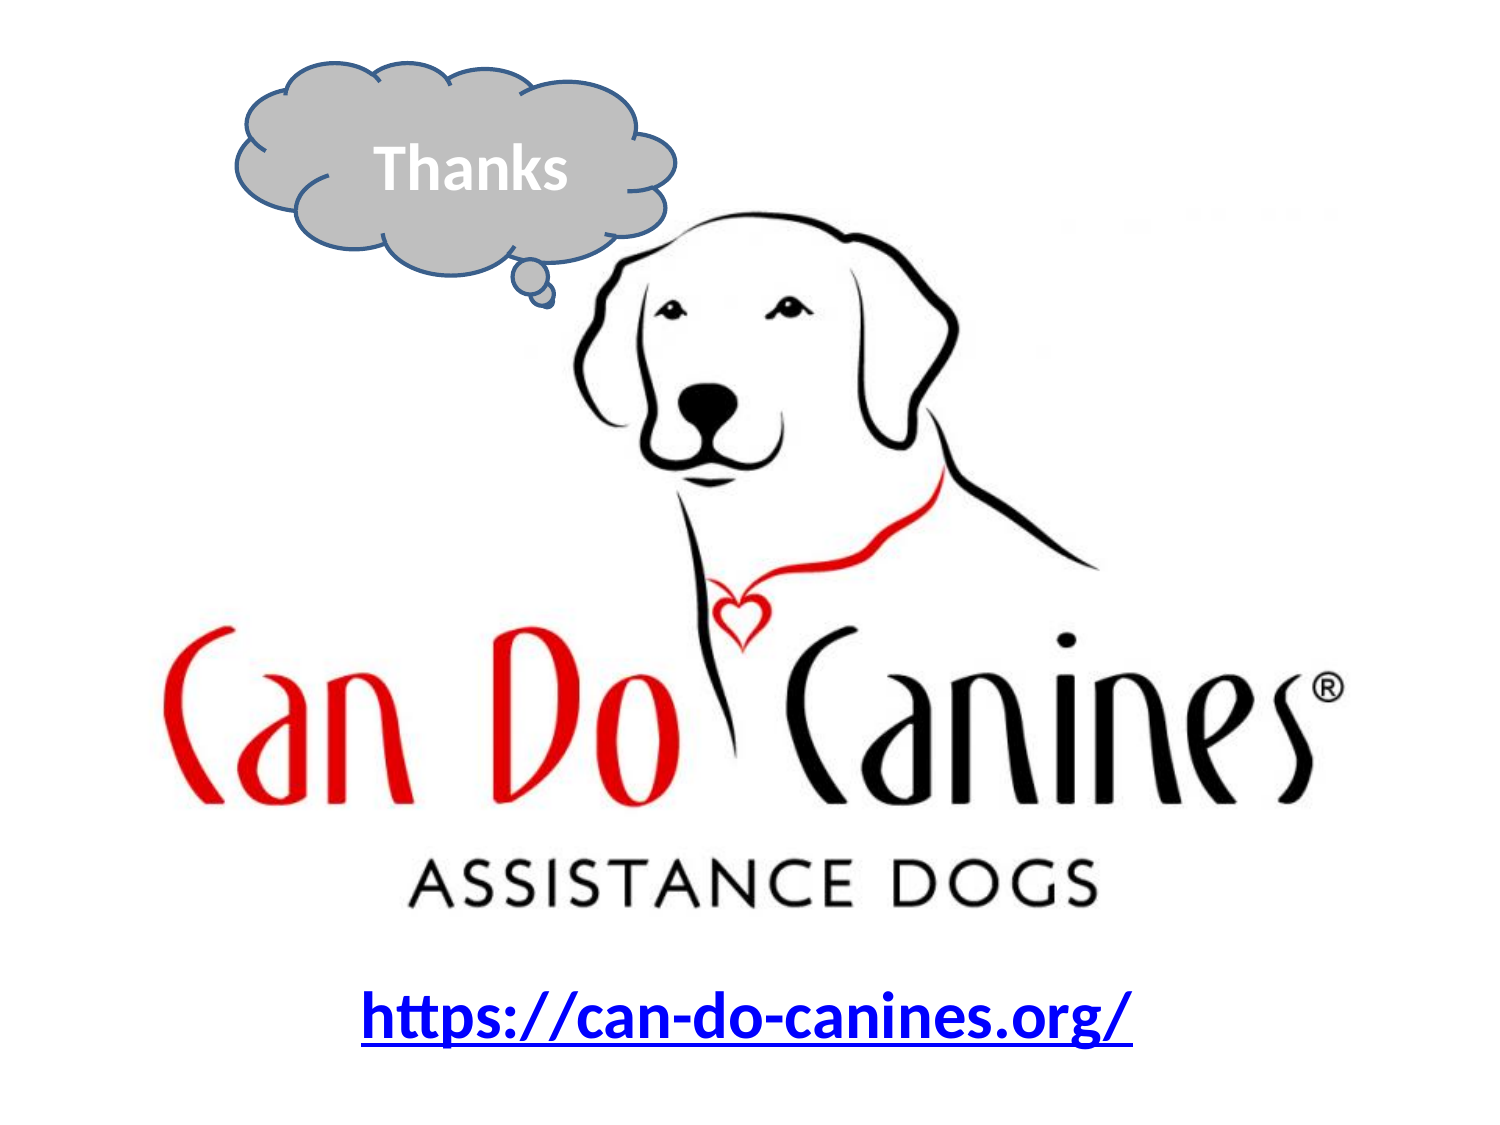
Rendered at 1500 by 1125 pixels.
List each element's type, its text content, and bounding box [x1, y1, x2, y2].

text_box https://can-do-canines.org/ [346, 964, 1149, 1060]
text_box Thanks [234, 60, 678, 206]
picture [124, 208, 1376, 917]
